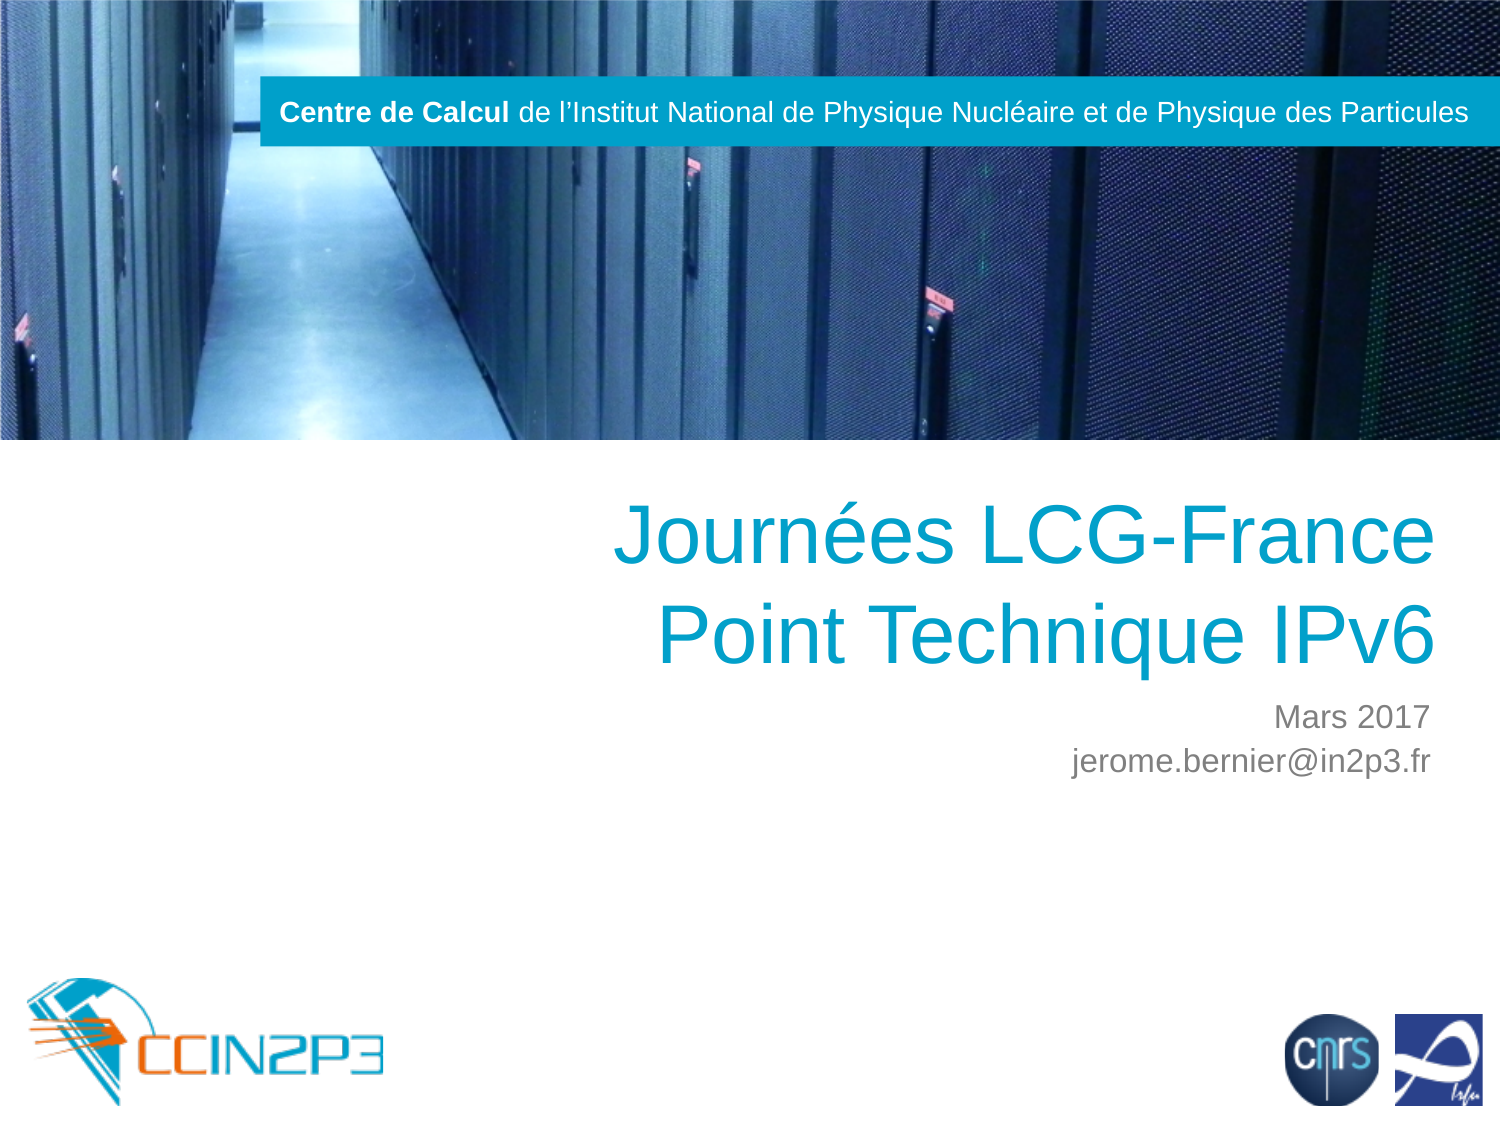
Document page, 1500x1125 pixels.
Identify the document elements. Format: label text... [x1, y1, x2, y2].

picture [0, 0, 1500, 440]
subtitle Mars 2017 jerome.bernier@in2p3.fr [62, 687, 1438, 788]
title Journées LCG-France Point Technique IPv6 [62, 452, 1438, 687]
